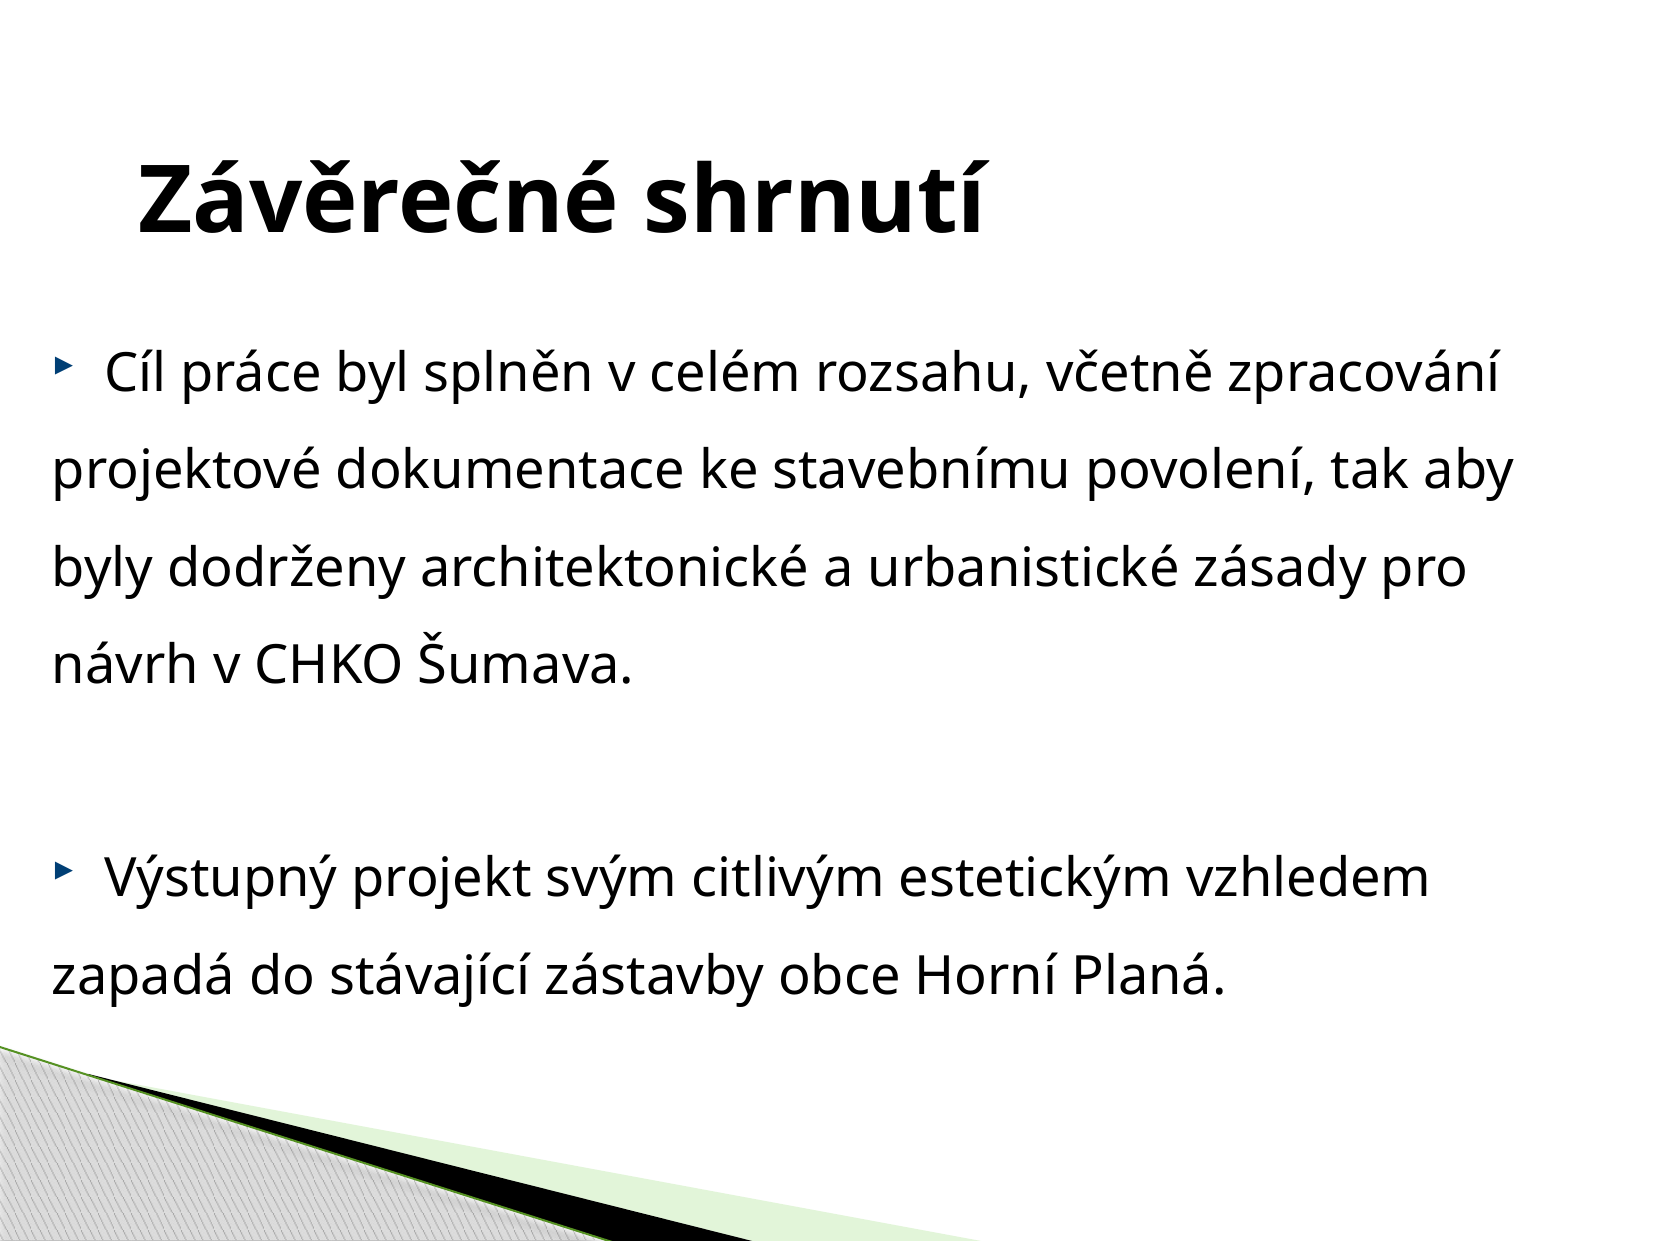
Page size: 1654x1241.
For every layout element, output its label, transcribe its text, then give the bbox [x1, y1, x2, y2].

list Cíl práce byl splněn v celém rozsahu, včetně zpracování projektové dokumentace ke stavebnímu povolení, tak aby byly dodrženy architektonické a urbanistické zásady pro návrh v CHKO Šumava. Výstupný projekt svým citlivým estetickým vzhledem zapadá do stávající zástavby obce Horní Planá. [35, 230, 1619, 1012]
title Závěrečné shrnutí [121, 91, 1534, 299]
